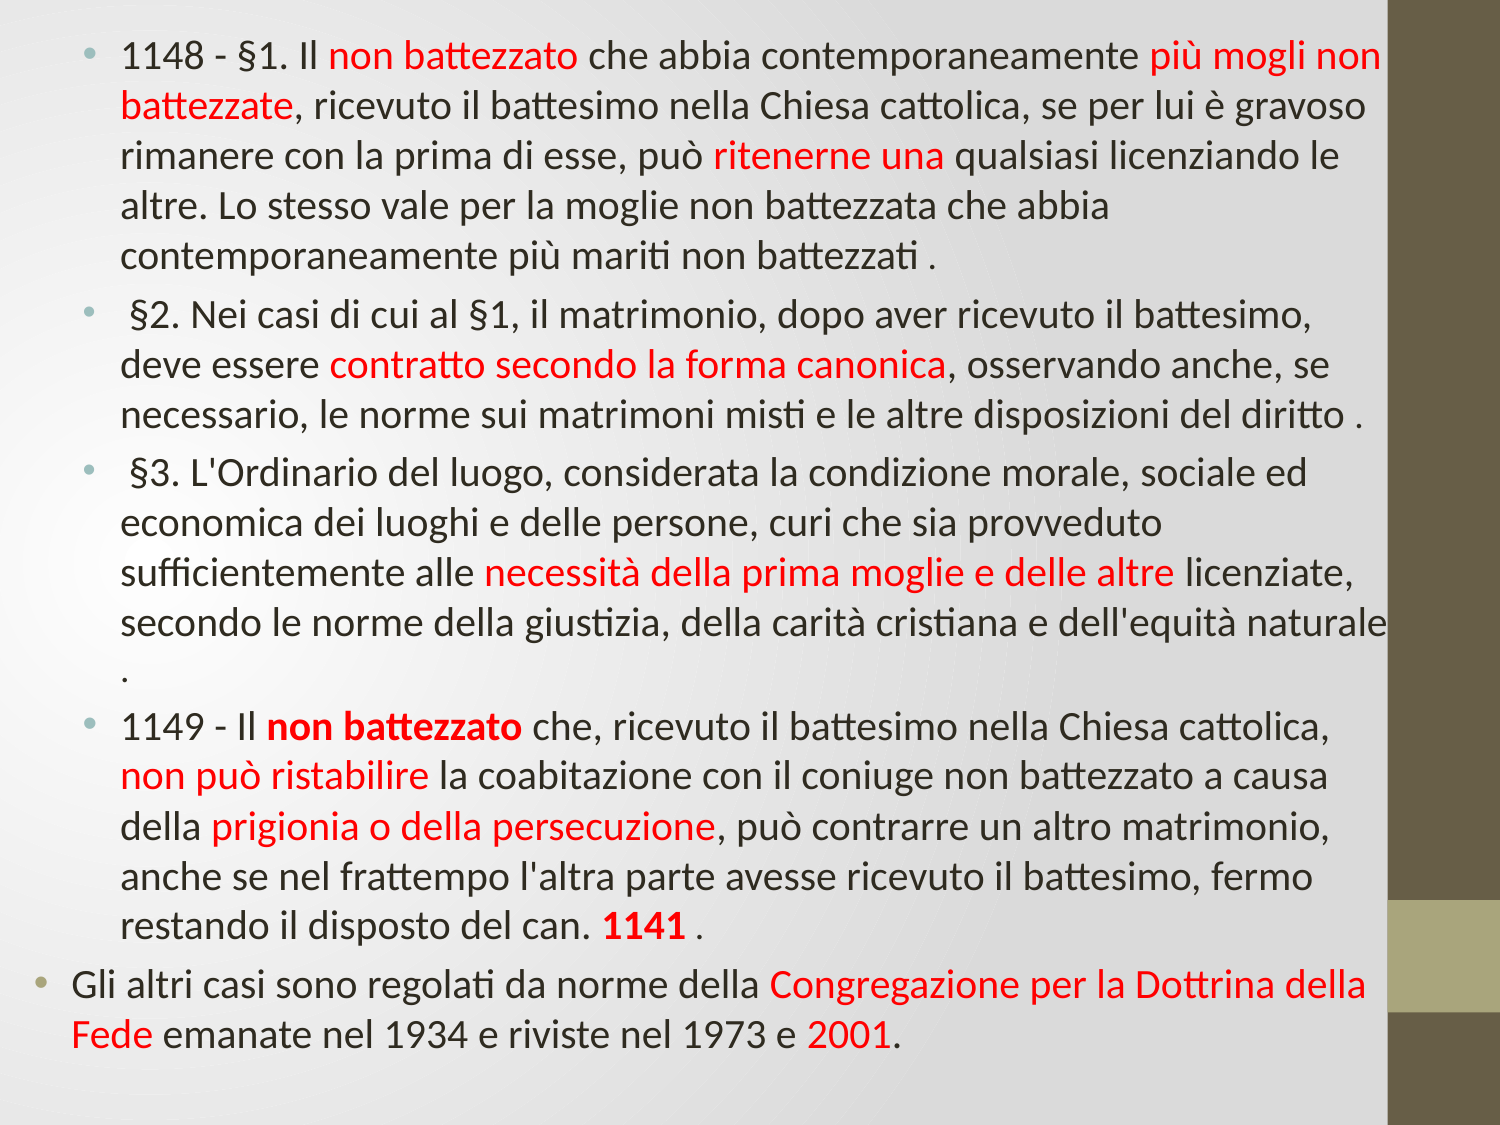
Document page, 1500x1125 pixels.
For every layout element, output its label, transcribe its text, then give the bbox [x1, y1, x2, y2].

list 1148 - §1. Il non battezzato che abbia contemporaneamente più mogli non battezzate, ricevuto il battesimo nella Chiesa cattolica, se per lui è gravoso rimanere con la prima di esse, può ritenerne una qualsiasi licenziando le altre. Lo stesso vale per la moglie non battezzata che abbia contemporaneamente più mariti non battezzati . §2. Nei casi di cui al §1, il matrimonio, dopo aver ricevuto il battesimo, deve essere contratto secondo la forma canonica, osservando anche, se necessario, le norme sui matrimoni misti e le altre disposizioni del diritto . §3. L'Ordinario del luogo, considerata la condizione morale, sociale ed economica dei luoghi e delle persone, curi che sia provveduto sufficientemente alle necessità della prima moglie e delle altre licenziate, secondo le norme della giustizia, della carità cristiana e dell'equità naturale . 1149 - Il non battezzato che, ricevuto il battesimo nella Chiesa cattolica, non può ristabilire la coabitazione con il coniuge non battezzato a causa della prigionia o della persecuzione, può contrarre un altro matrimonio, anche se nel frattempo l'altra parte avesse ricevuto il battesimo, fermo restando il disposto del can. 1141 . Gli altri casi sono regolati da norme della Congregazione per la Dottrina della Fede emanate nel 1934 e riviste nel 1973 e 2001. [0, 20, 1405, 1125]
